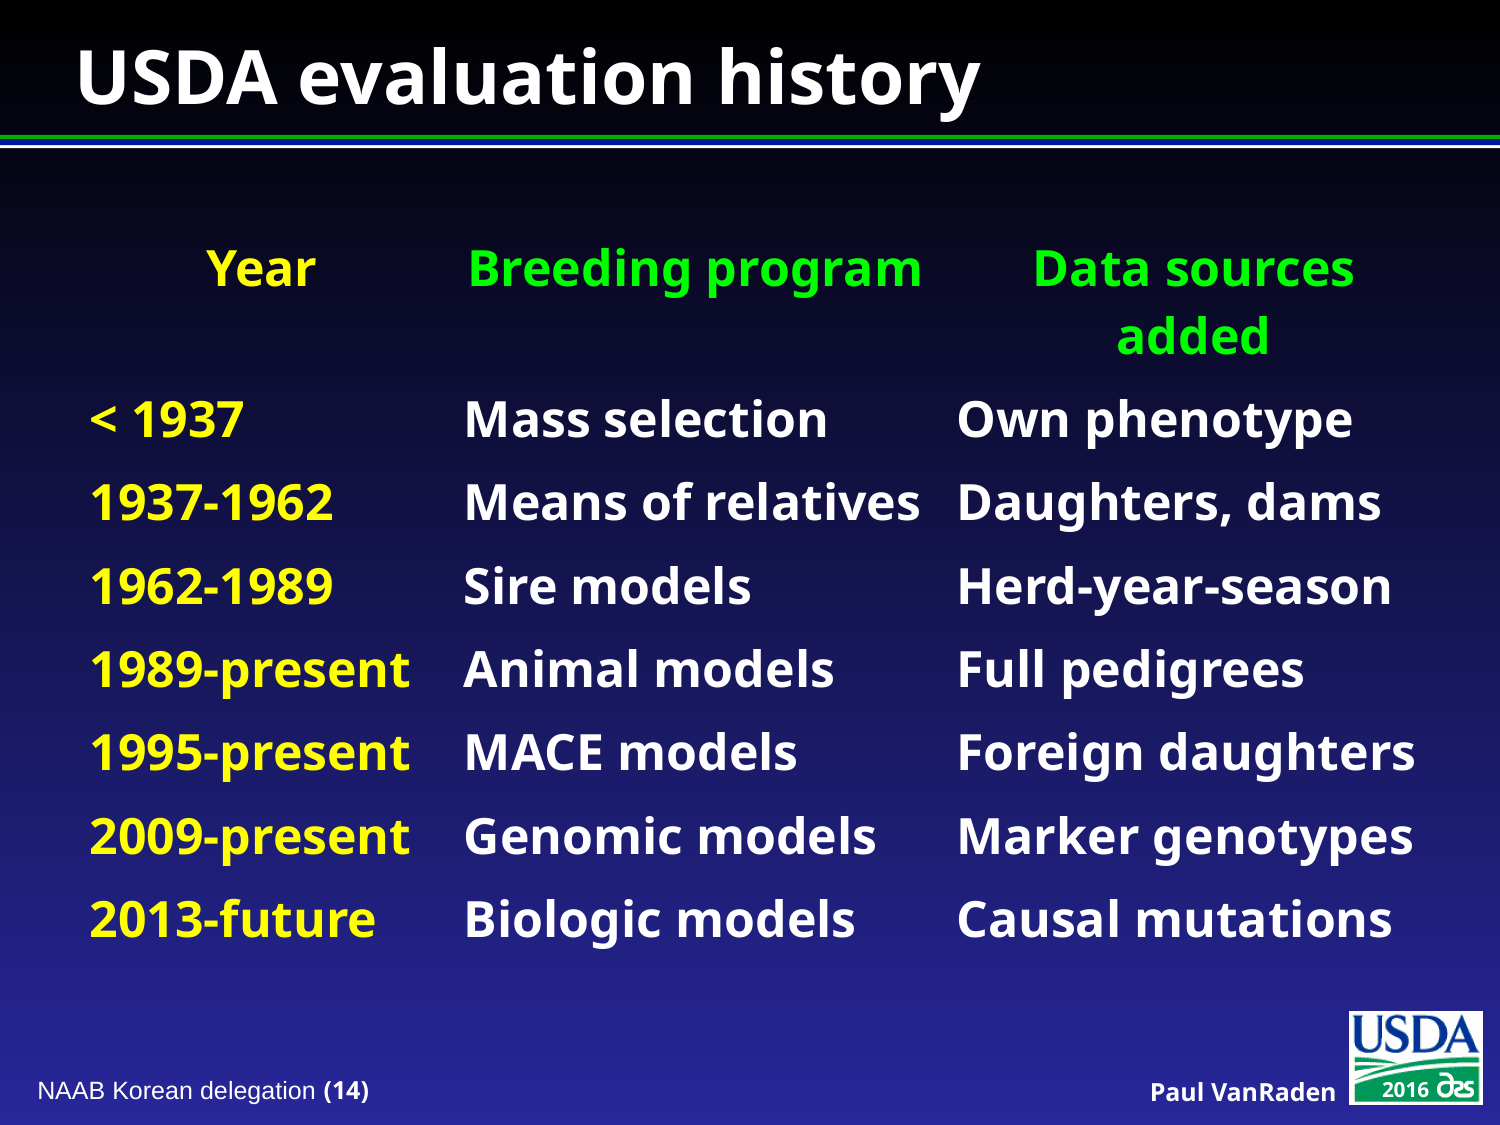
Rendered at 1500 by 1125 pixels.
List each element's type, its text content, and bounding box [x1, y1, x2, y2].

table_cell Mass selection [449, 377, 941, 460]
table_cell Foreign daughters [941, 710, 1447, 793]
table_cell Own phenotype [941, 377, 1447, 460]
table_cell Genomic models [449, 793, 941, 877]
table_cell Sire models [449, 543, 941, 627]
table_cell < 1937 [75, 377, 449, 460]
table_cell 1962-1989 [75, 543, 449, 627]
table_cell 1989-present [75, 627, 449, 710]
table_header Data sources added [941, 225, 1447, 377]
table_cell 2013-future [75, 877, 449, 960]
table_cell Means of relatives [449, 460, 941, 543]
table_cell Full pedigrees [941, 627, 1447, 710]
table_cell Biologic models [449, 877, 941, 960]
table_header Year [75, 225, 449, 377]
table_cell Marker genotypes [941, 793, 1447, 877]
table_cell MACE models [449, 710, 941, 793]
table_cell 2009-present [75, 793, 449, 877]
table_cell Daughters, dams [941, 460, 1447, 543]
table_cell Herd-year-season [941, 543, 1447, 627]
table_cell Causal mutations [941, 877, 1447, 960]
table_cell 1937-1962 [75, 460, 449, 543]
table_header Breeding program [449, 225, 941, 377]
table_cell 1995-present [75, 710, 449, 793]
picture [1349, 1011, 1483, 1105]
table_cell Animal models [449, 627, 941, 710]
title USDA evaluation history [74, 29, 1425, 121]
